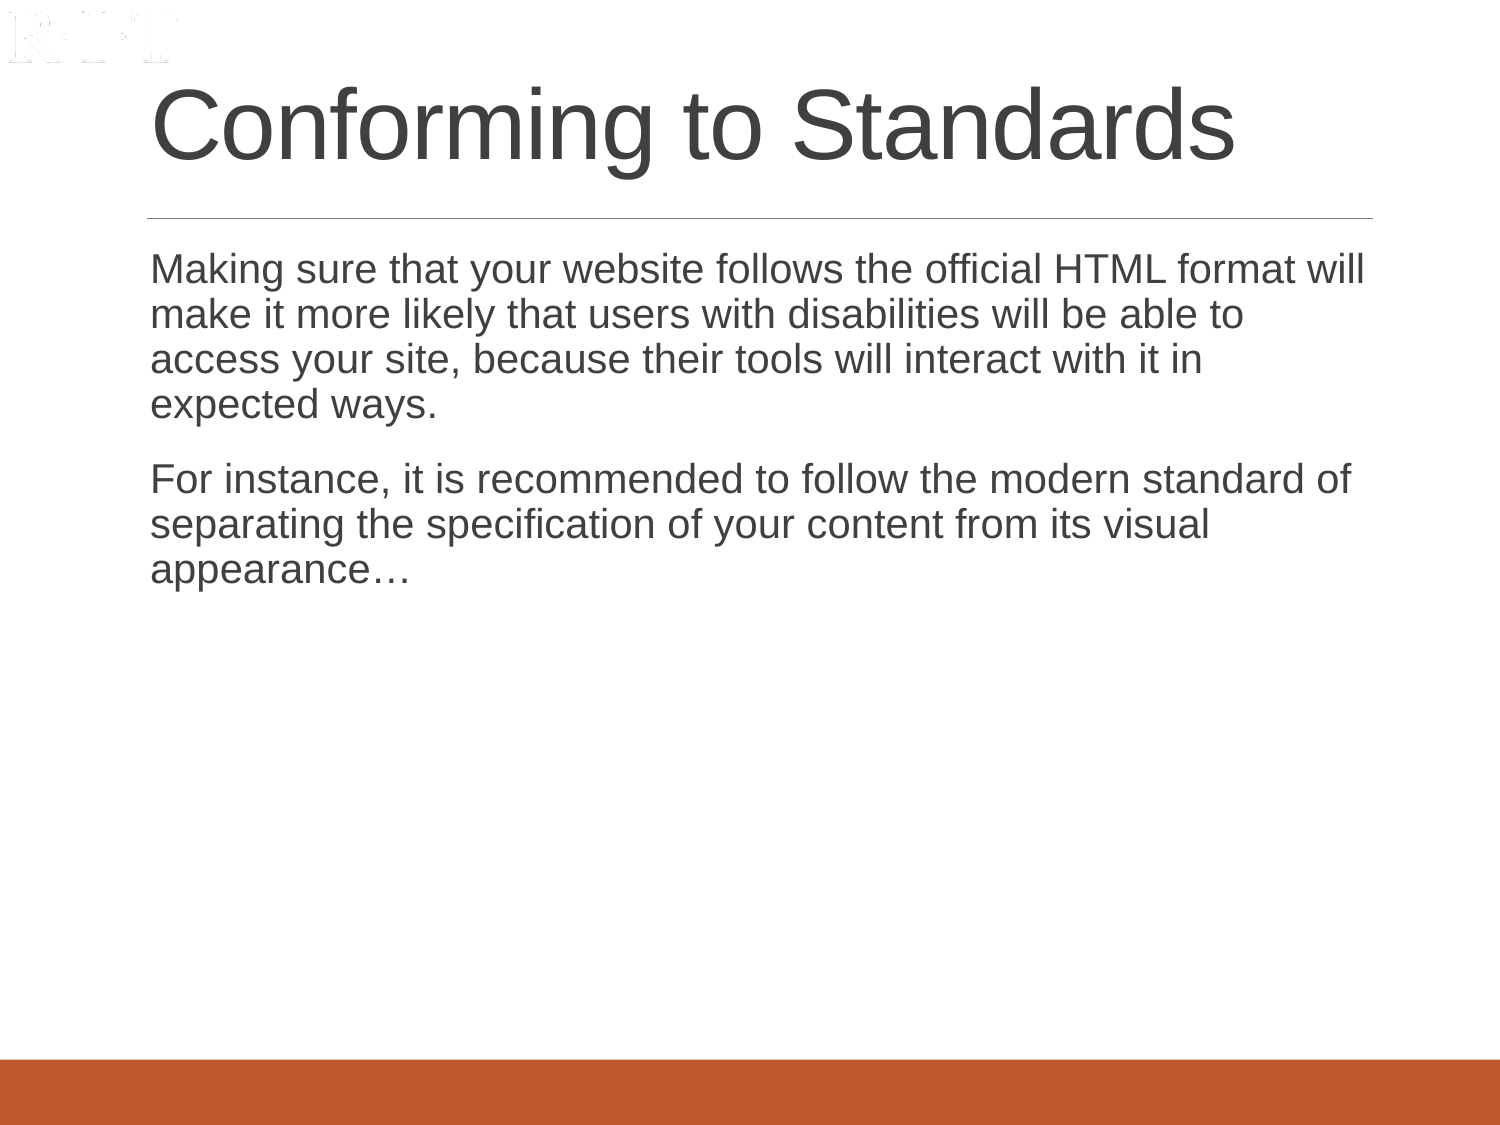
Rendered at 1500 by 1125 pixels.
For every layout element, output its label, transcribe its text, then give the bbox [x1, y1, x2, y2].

title Conforming to Standards [135, 47, 1373, 188]
list Making sure that your website follows the official HTML format will make it more likely that users with disabilities will be able to access your site, because their tools will interact with it in expected ways. For instance, it is recommended to follow the modern standard of separating the specification of your content from its visual appearance… [135, 240, 1373, 1018]
